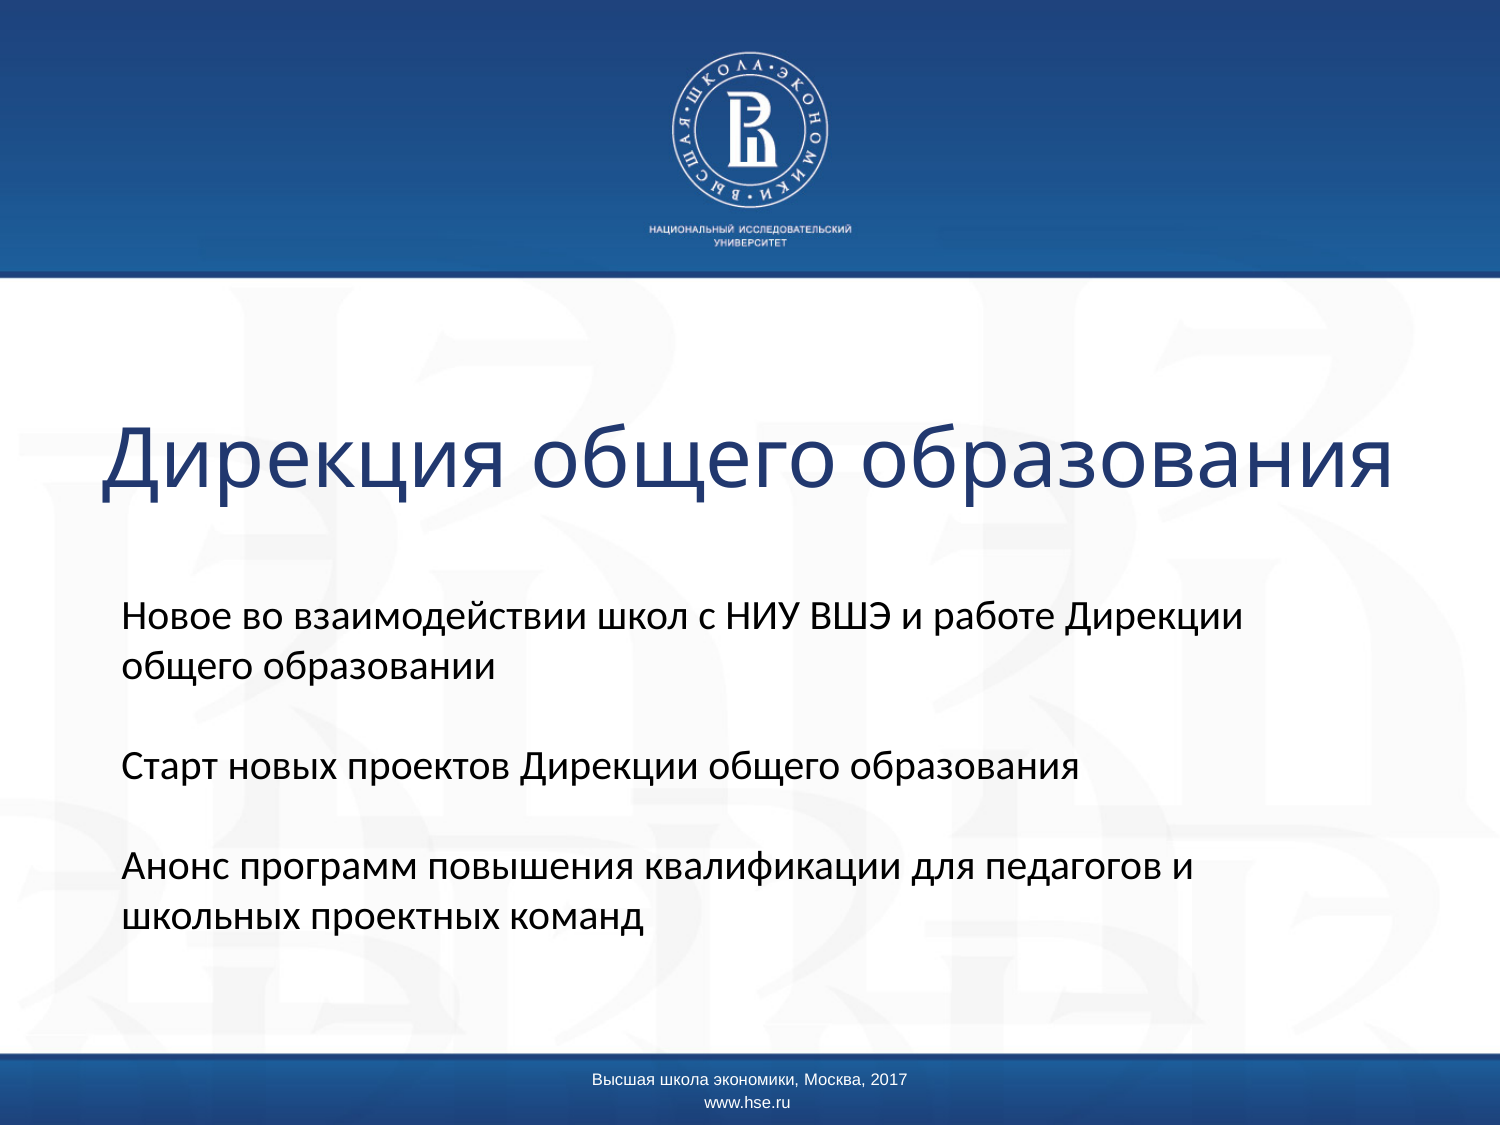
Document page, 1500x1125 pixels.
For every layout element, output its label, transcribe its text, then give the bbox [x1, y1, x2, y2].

text_box Дирекция общего образования [88, 396, 1412, 512]
text_box Высшая школа экономики, Москва, 2017 www.hse.ru [224, 1060, 1275, 1119]
picture [0, 0, 1500, 1125]
title Новое во взаимодействии школ с НИУ ВШЭ и работе Дирекции общего образовании Старт новых проектов Дирекции общего образования Анонс программ повышения квалификации для педагогов и школьных проектных команд [106, 606, 1382, 970]
